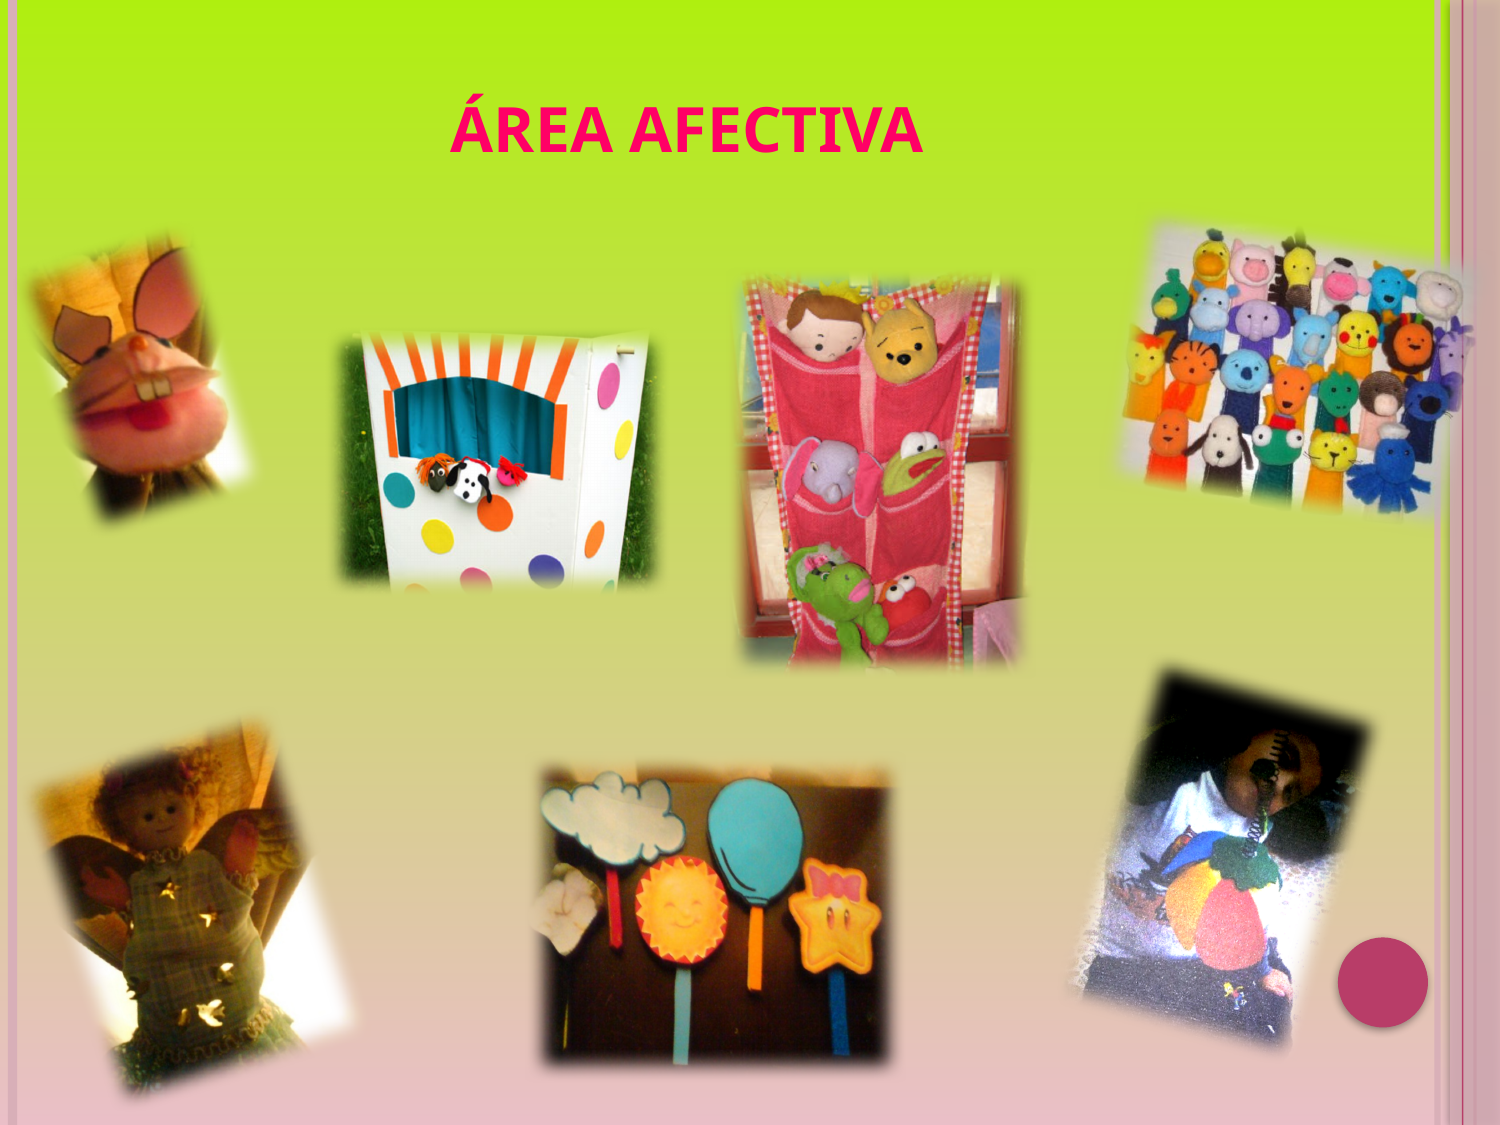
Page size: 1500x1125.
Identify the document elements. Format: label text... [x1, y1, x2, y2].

picture [1032, 727, 1413, 989]
picture [12, 737, 376, 1080]
picture [525, 750, 906, 1084]
picture [324, 325, 672, 599]
title Área Afectiva [75, 45, 1300, 173]
picture [0, 252, 289, 507]
picture [725, 266, 1037, 681]
picture [1112, 221, 1481, 518]
